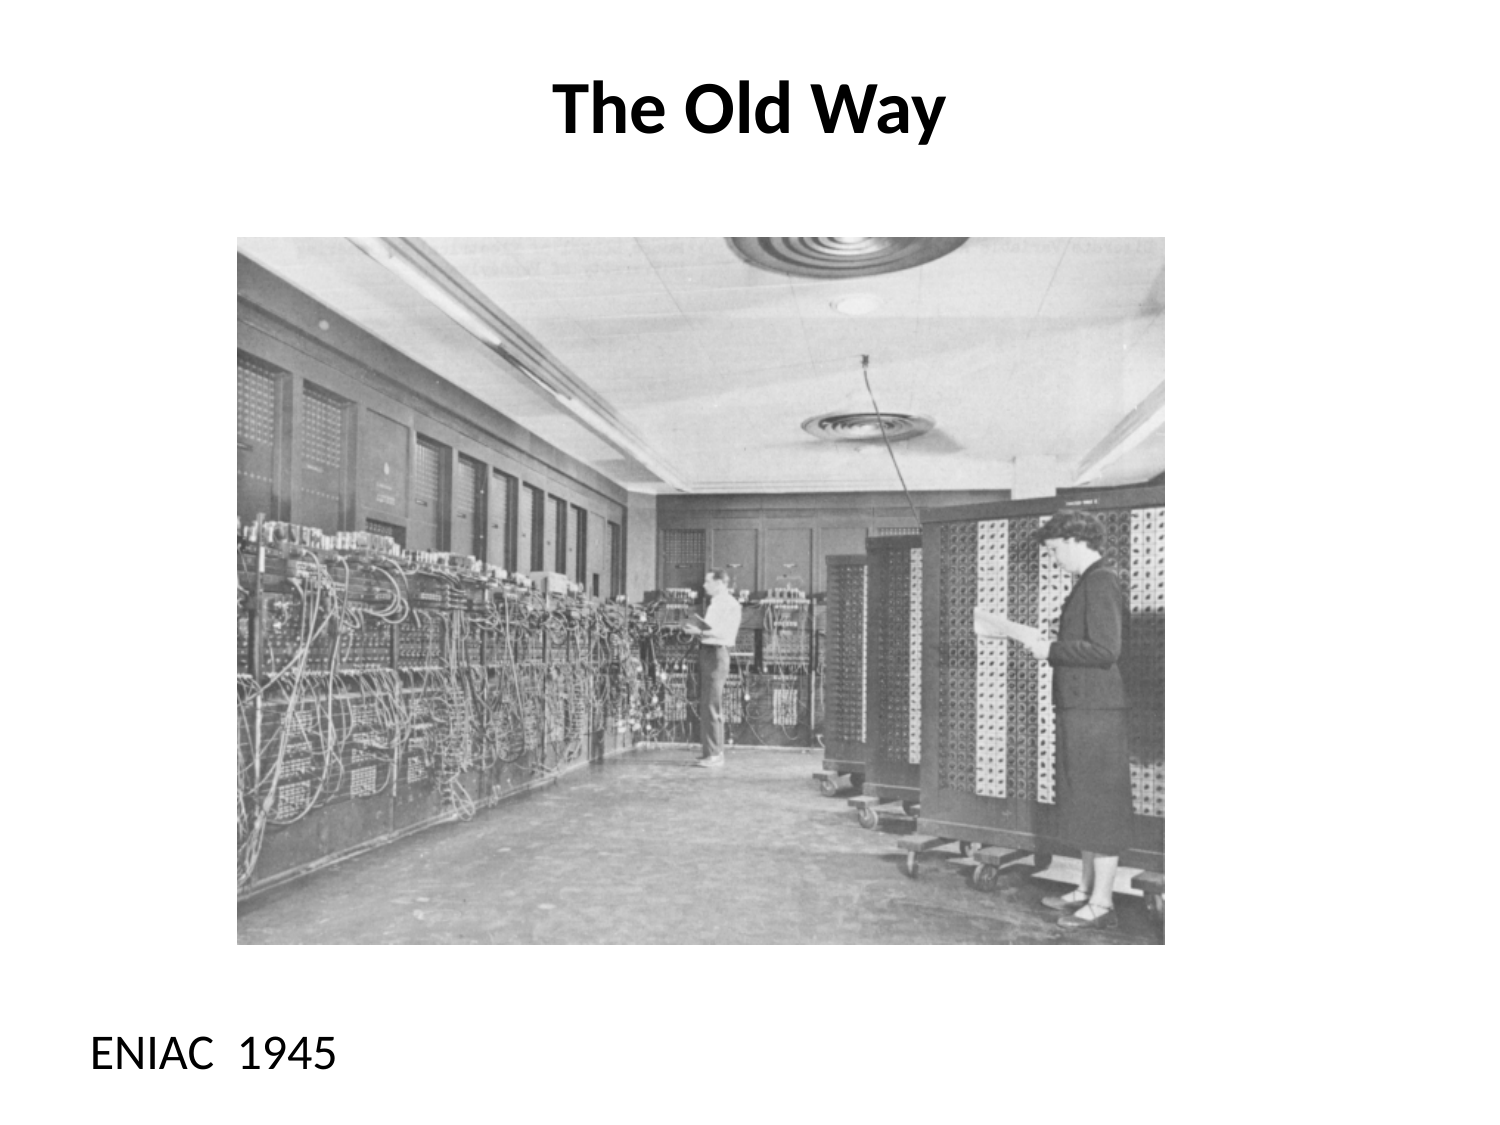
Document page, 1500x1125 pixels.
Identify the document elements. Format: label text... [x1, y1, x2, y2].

text_box ENIAC 1945 [75, 1012, 1400, 1088]
title The Old Way [75, 45, 1425, 163]
picture [237, 237, 1165, 946]
